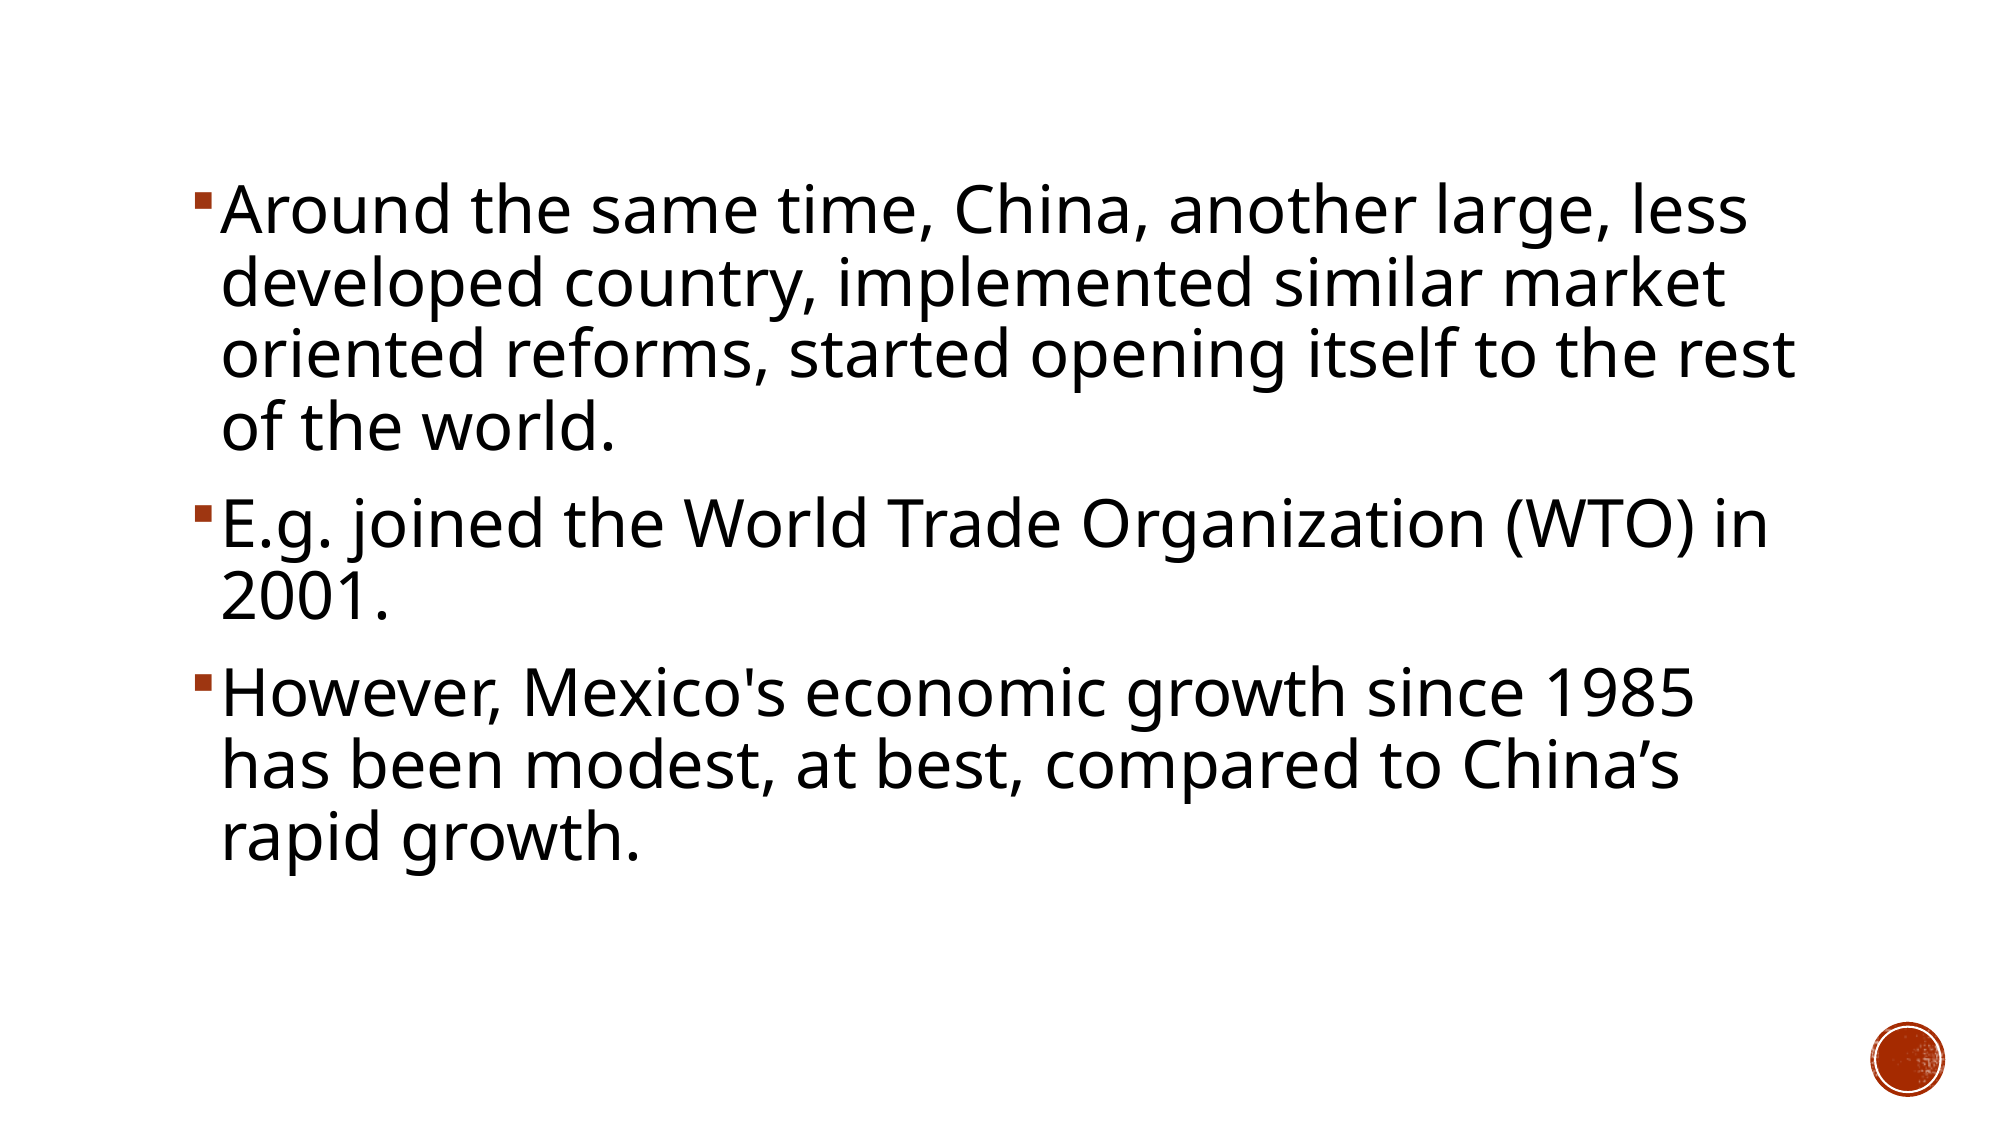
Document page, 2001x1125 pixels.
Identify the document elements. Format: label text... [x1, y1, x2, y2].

list Around the same time, China, another large, less developed country, implemented similar market oriented reforms, started opening itself to the rest of the world. E.g. joined the World Trade Organization (WTO) in 2001. However, Mexico's economic growth since 1985 has been modest, at best, compared to China’s rapid growth. [175, 168, 1826, 1058]
